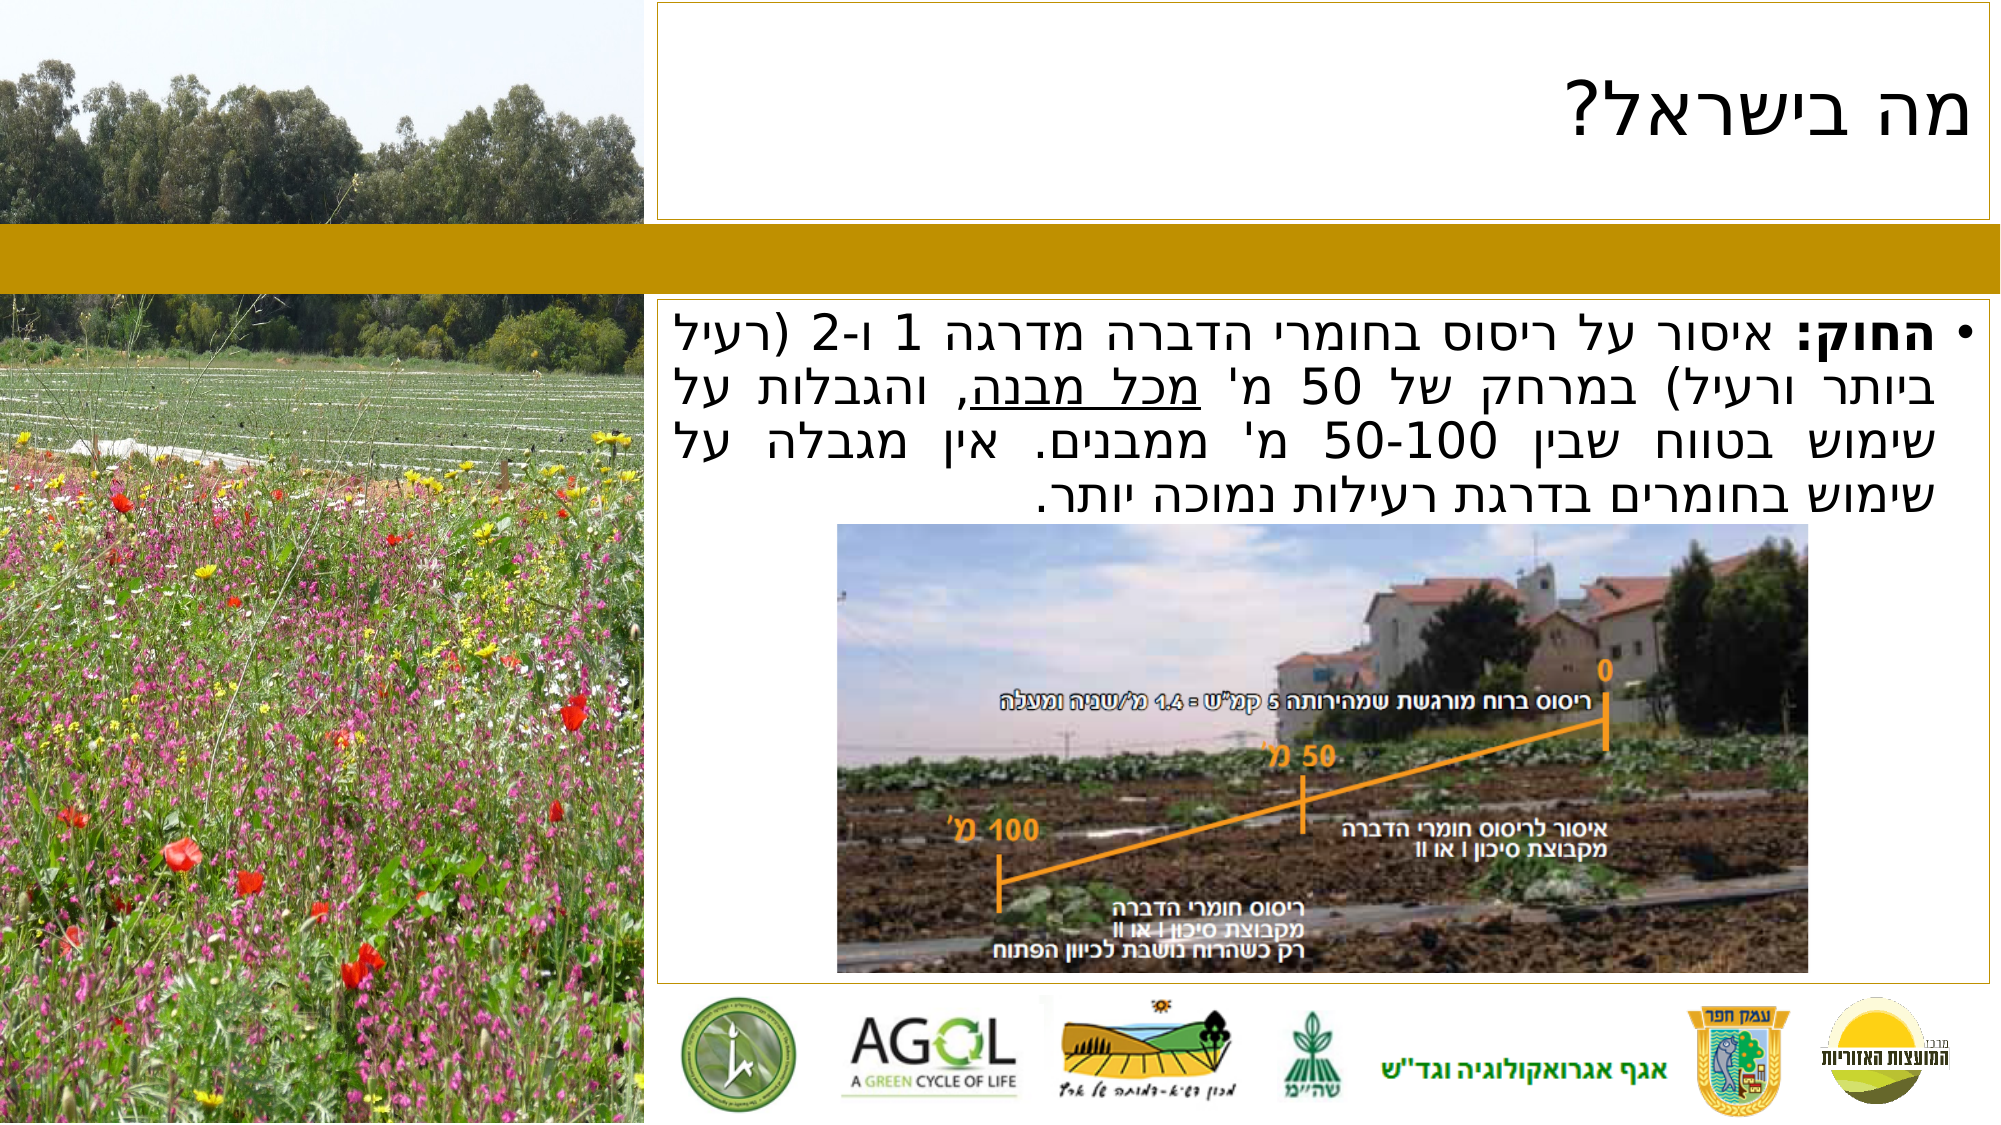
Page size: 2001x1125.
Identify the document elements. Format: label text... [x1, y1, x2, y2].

picture [1277, 987, 1678, 1125]
picture [835, 995, 1276, 1122]
picture [0, 294, 644, 1123]
list החוק: איסור על ריסוס בחומרי הדברה מדרגה 1 ו-2 (רעיל ביותר ורעיל) במרחק של 50 מ' מכל מבנה, והגבלות על שימוש בטווח שבין 50-100 מ' ממבנים. אין מגבלה על שימוש בחומרים בדרגת רעילות נמוכה יותר. [657, 299, 1990, 984]
picture [0, 0, 644, 224]
picture [649, 993, 824, 1125]
picture [1683, 983, 1995, 1120]
title מה בישראל? [657, 2, 1990, 220]
picture [836, 524, 1811, 973]
